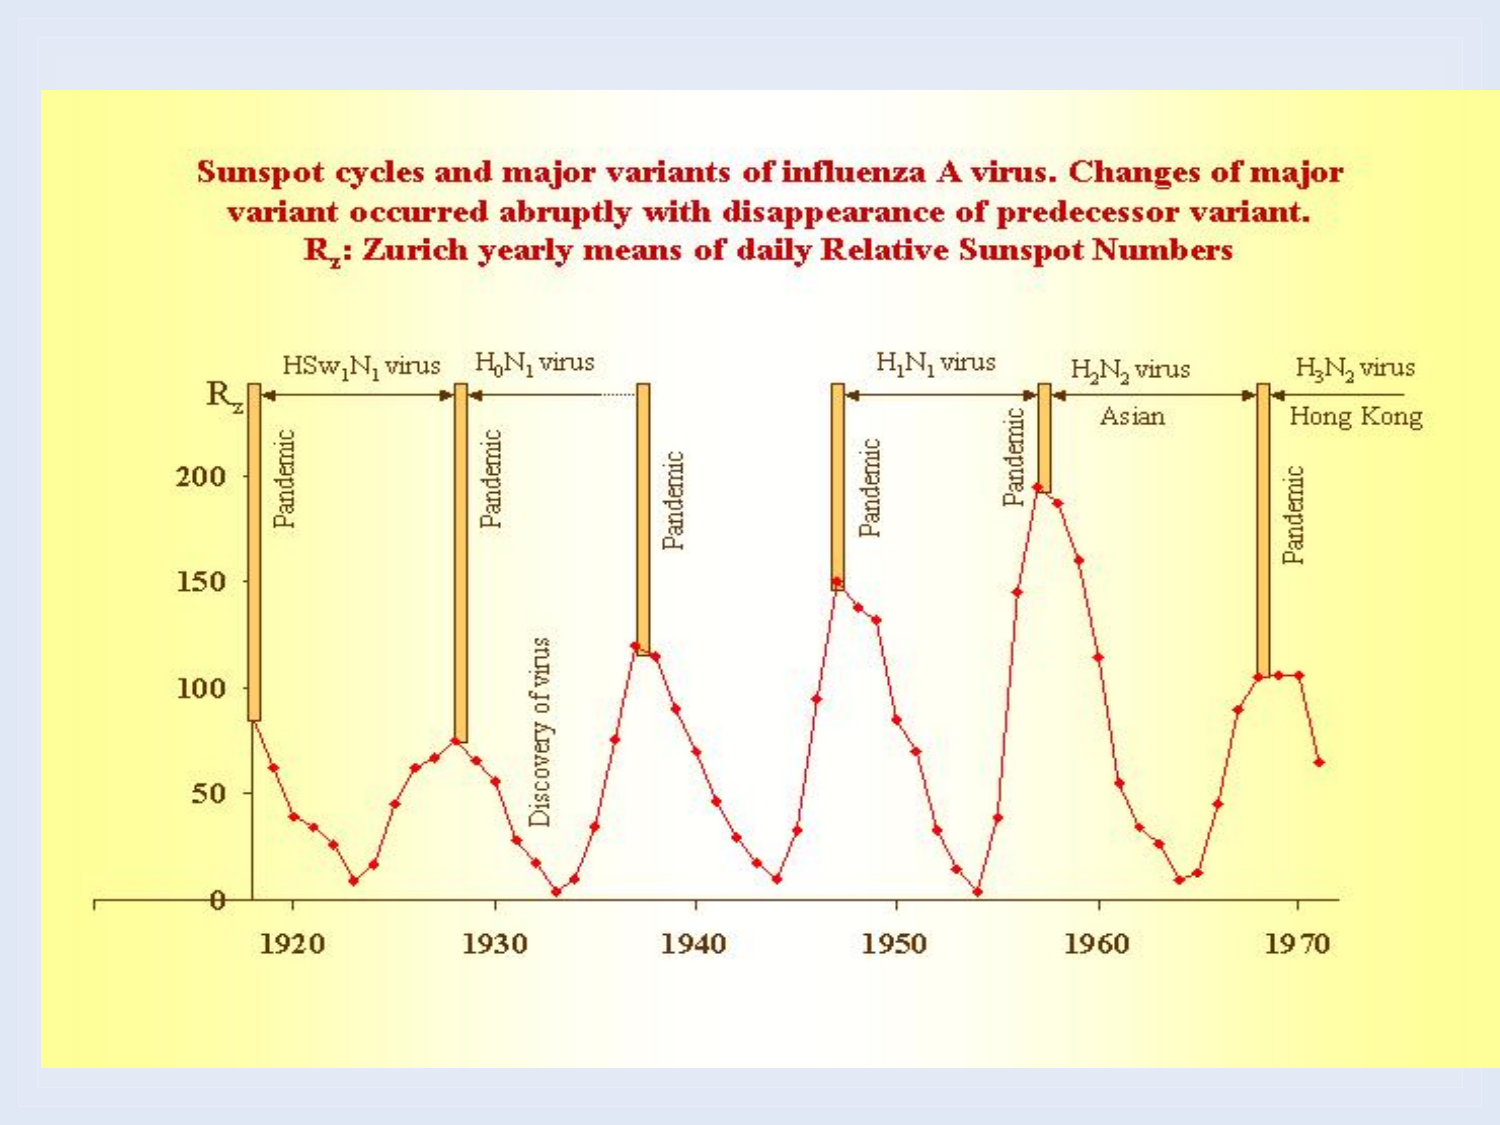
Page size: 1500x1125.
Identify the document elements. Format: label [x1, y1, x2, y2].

text_box [40, 89, 1500, 1068]
